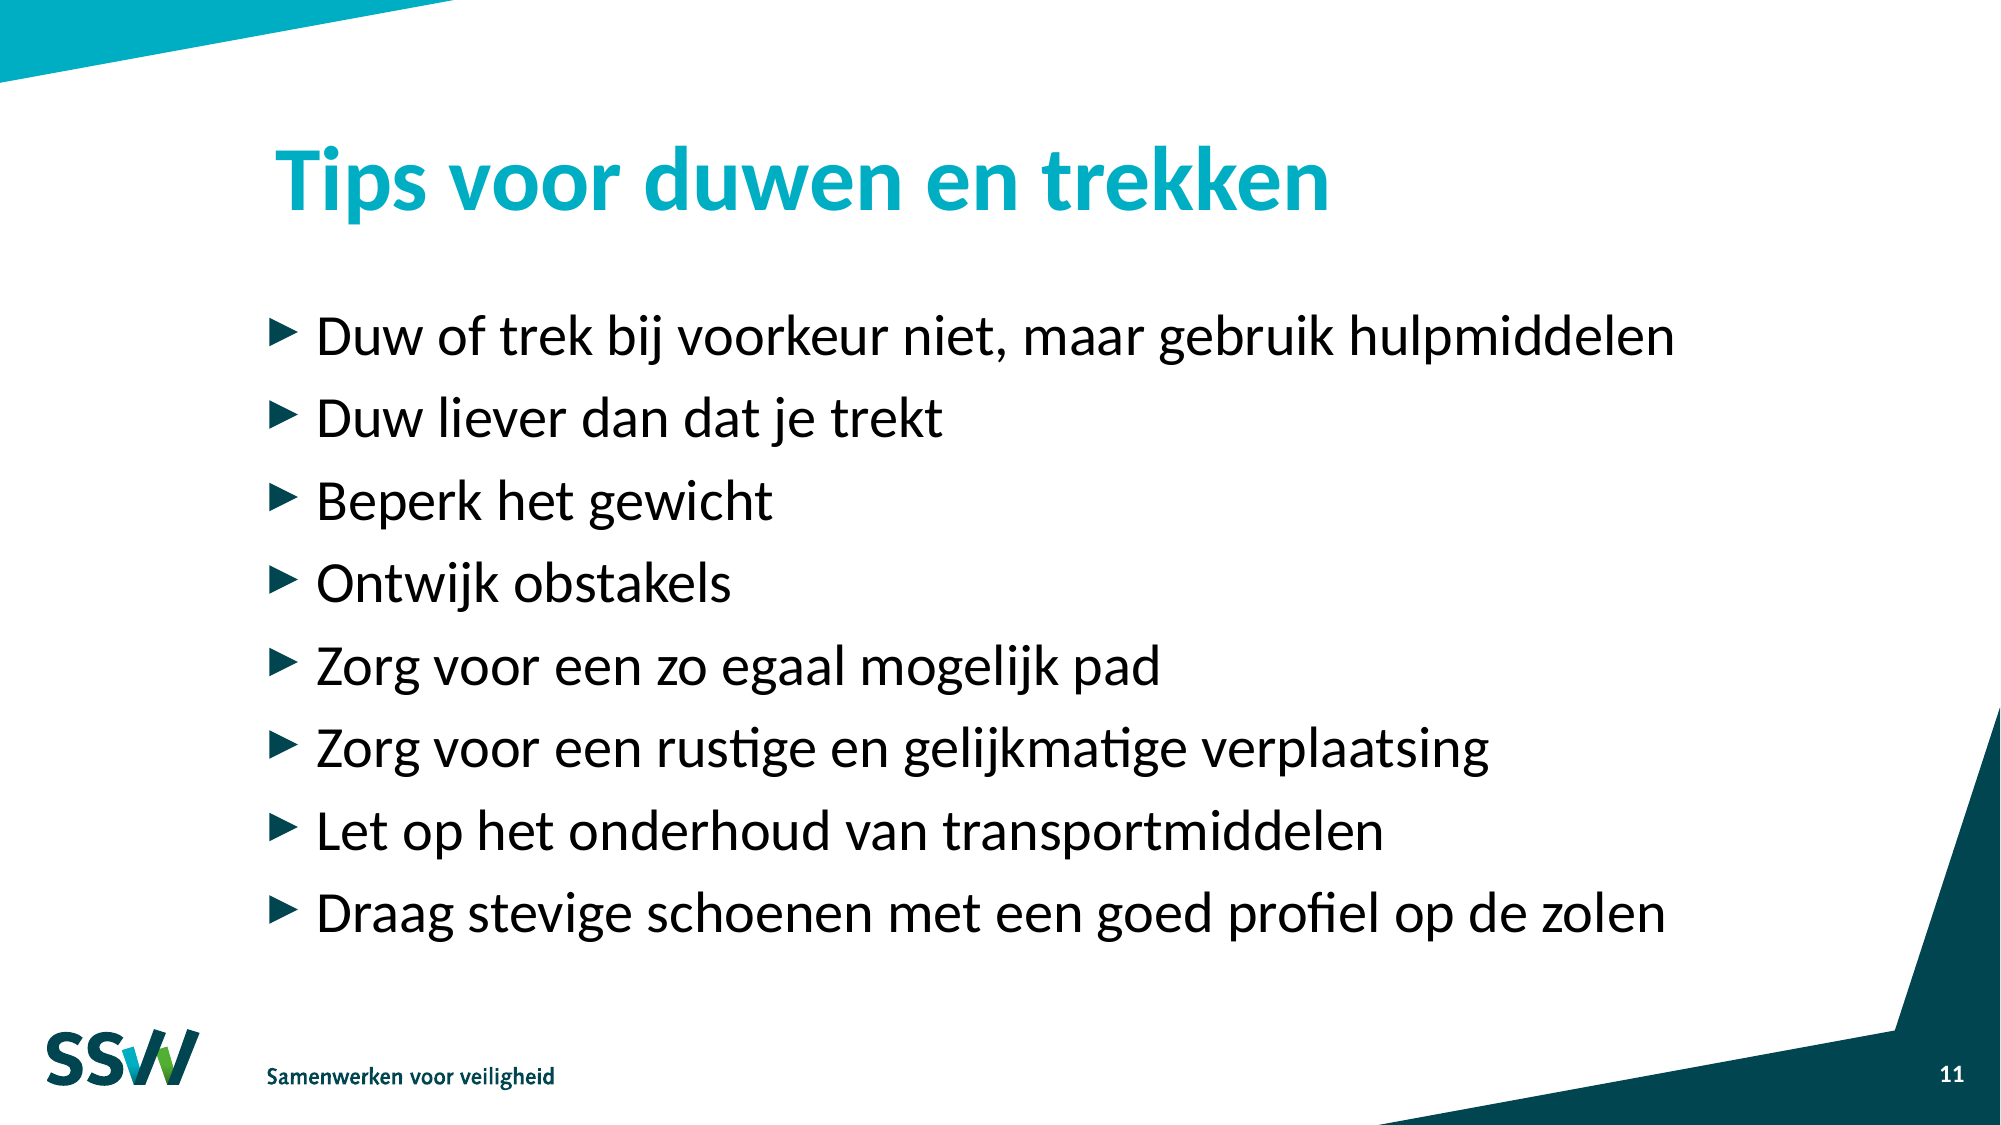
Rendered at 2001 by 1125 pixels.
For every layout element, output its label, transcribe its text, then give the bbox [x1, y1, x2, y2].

slide_number 11 [1529, 1042, 1980, 1103]
title Tips voor duwen en trekken [269, 131, 1865, 232]
list Duw of trek bij voorkeur niet, maar gebruik hulpmiddelen Duw liever dan dat je trekt Beperk het gewicht Ontwijk obstakels Zorg voor een zo egaal mogelijk pad Zorg voor een rustige en gelijkmatige verplaatsing Let op het onderhoud van transportmiddelen Draag stevige schoenen met een goed profiel op de zolen [269, 297, 1865, 951]
